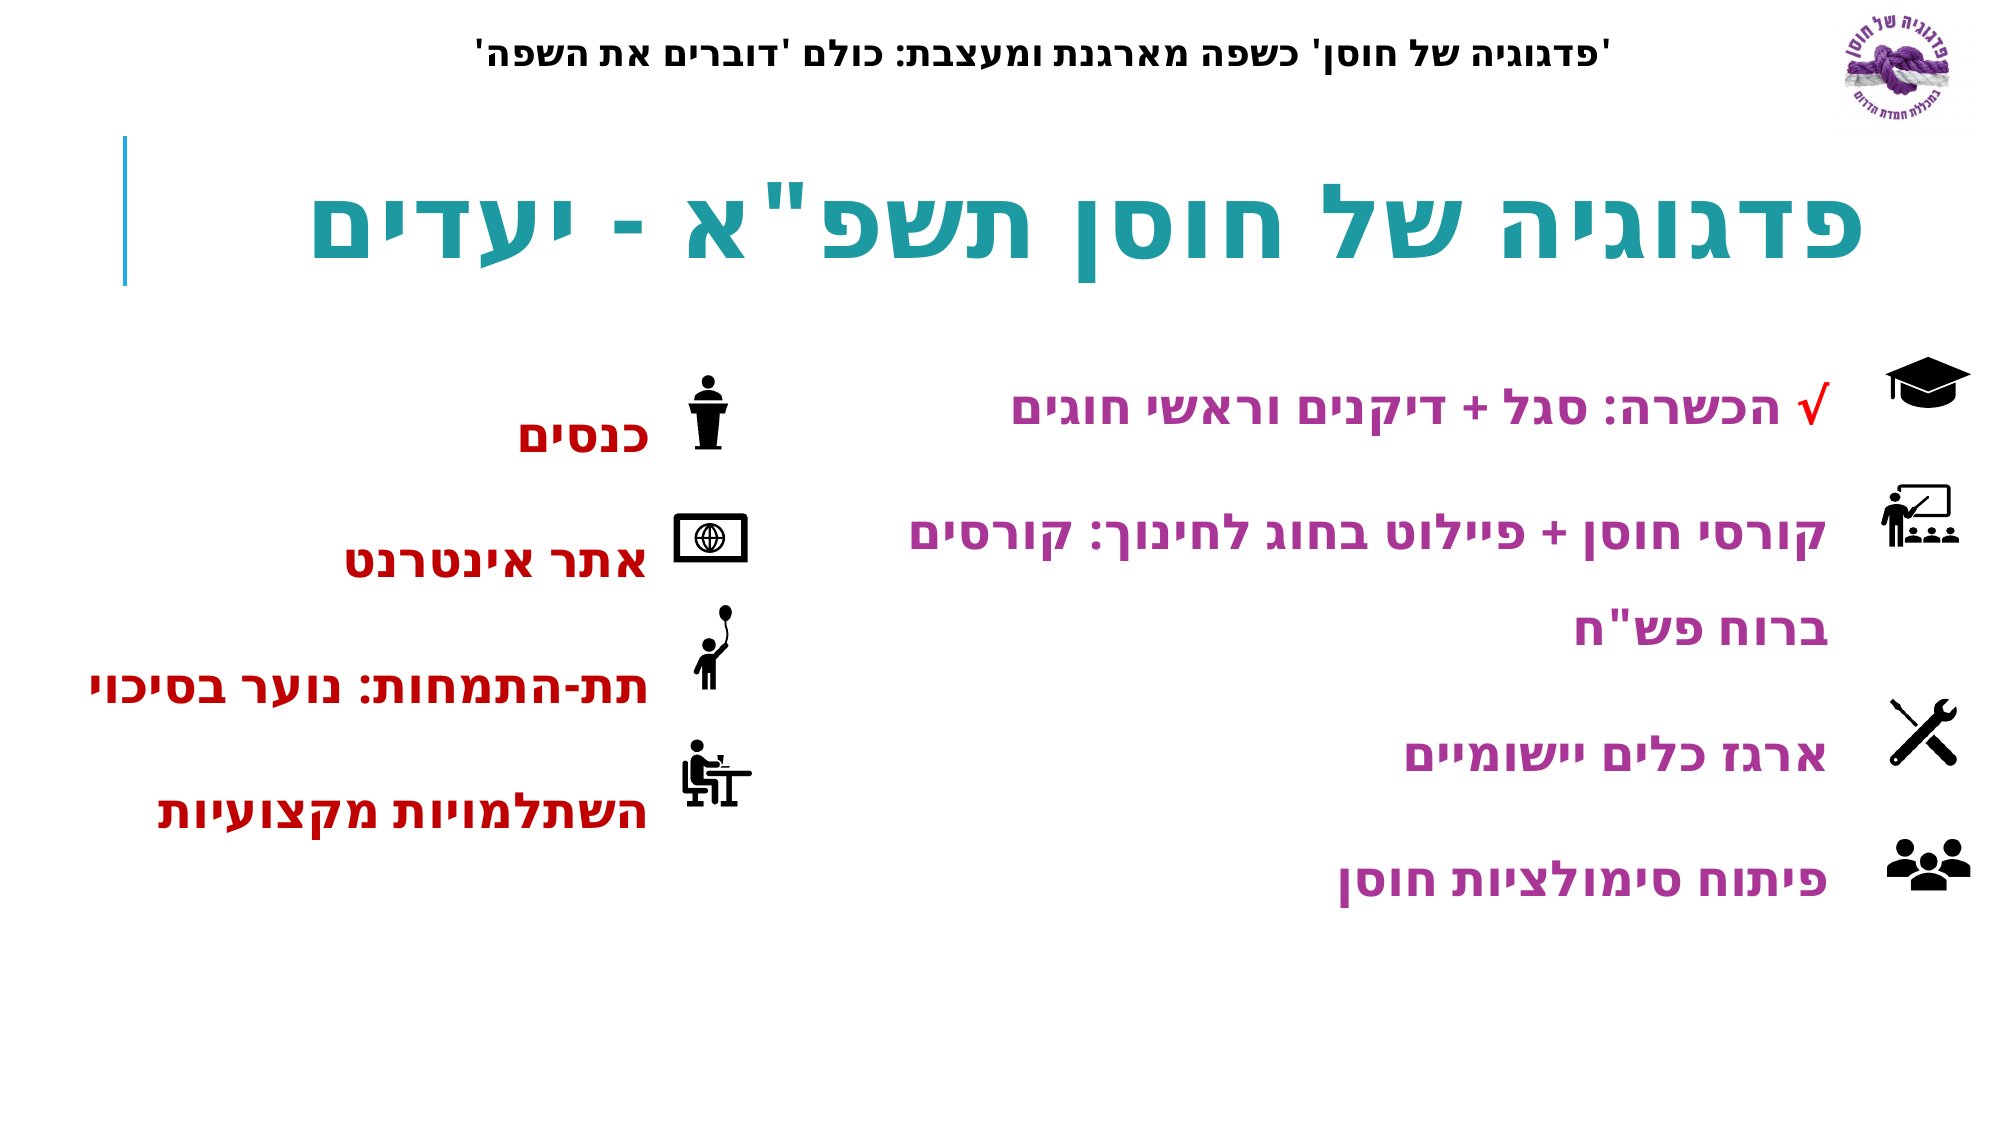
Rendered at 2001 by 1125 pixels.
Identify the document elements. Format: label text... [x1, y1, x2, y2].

list √ הכשרה: סגל + דיקנים וראשי חוגים קורסי חוסן + פיילוט בחוג לחינוך: קורסים ברוח פש"ח ארגז כלים יישומיים פיתוח סימולציות חוסן [896, 331, 1921, 1095]
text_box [1880, 484, 1960, 547]
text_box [673, 513, 748, 563]
picture [668, 372, 748, 452]
picture [1880, 817, 1976, 913]
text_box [1885, 356, 1972, 408]
picture [1883, 692, 1963, 773]
title פדגוגיה של חוסן תשפ"א - יעדים [109, 142, 1885, 315]
picture [1829, 8, 1979, 136]
picture [673, 729, 762, 818]
picture [668, 603, 757, 692]
text_box 'פדגוגיה של חוסן' כשפה מארגנת ומעצבת: כולם 'דוברים את השפה' [364, 21, 1636, 82]
text_box כנסים אתר אינטרנט תת-התמחות: נוער בסיכוי השתלמויות מקצועיות [14, 359, 748, 846]
